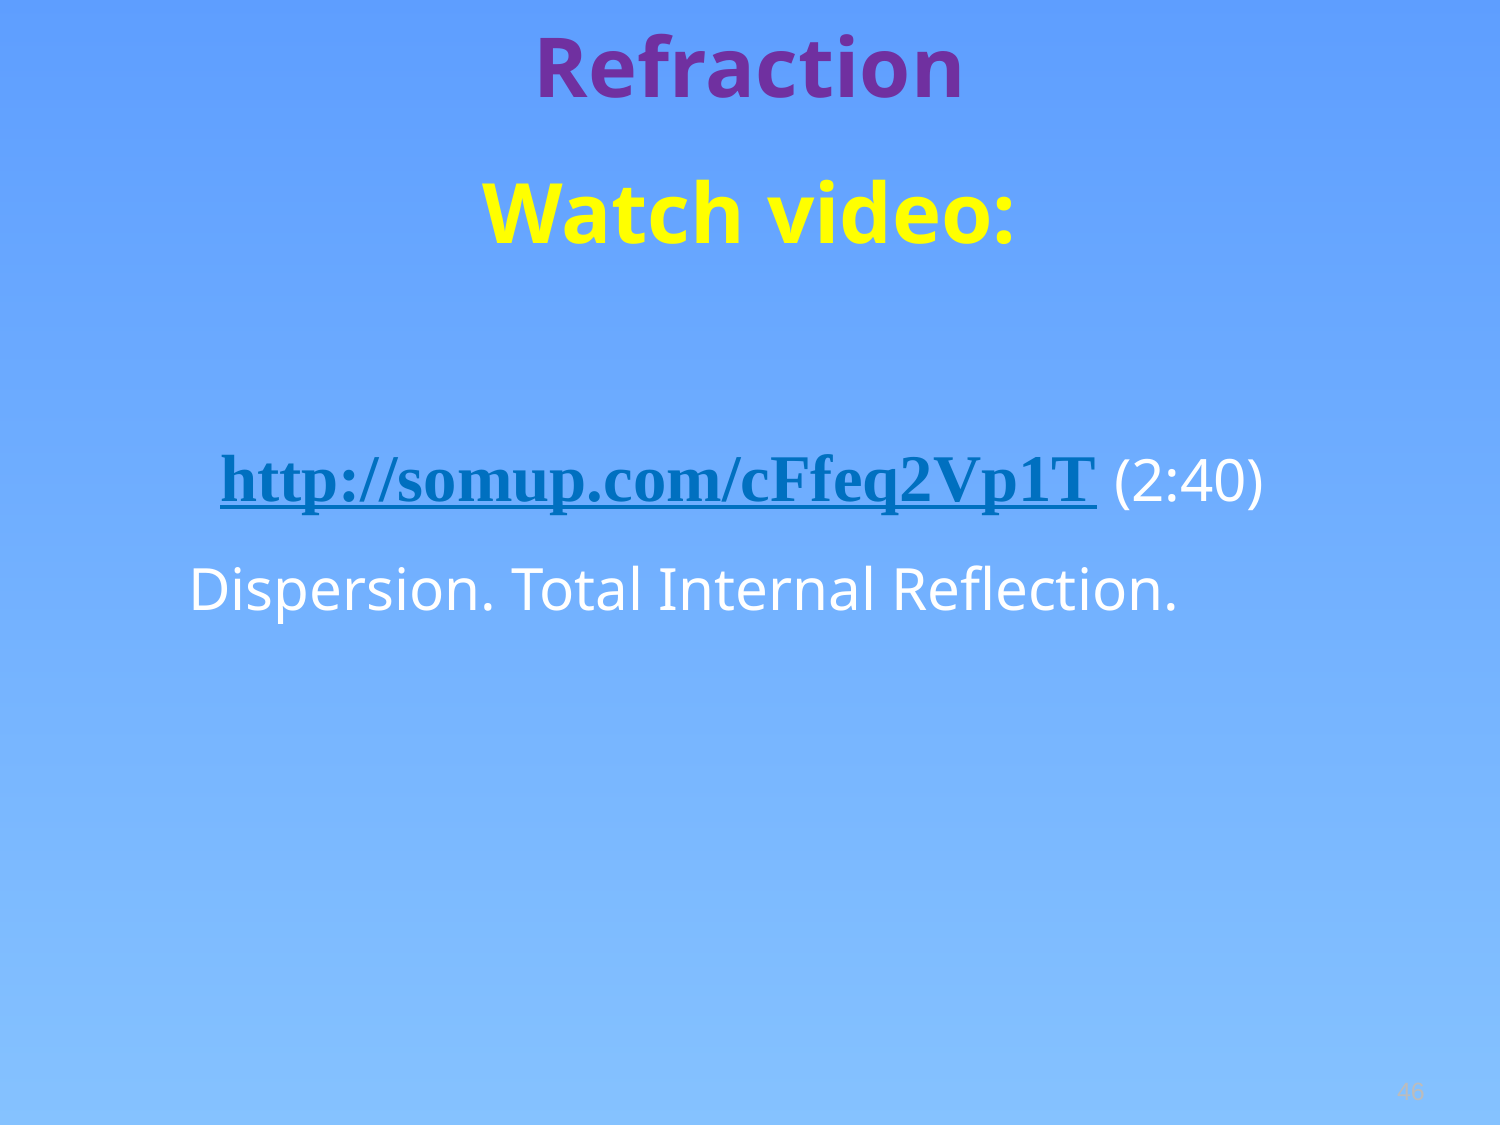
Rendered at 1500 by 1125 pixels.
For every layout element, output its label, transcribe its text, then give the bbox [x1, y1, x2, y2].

slide_number 46 [1299, 1052, 1425, 1113]
title Refraction [75, 7, 1425, 122]
list Watch video: http://somup.com/cFfeq2Vp1T (2:40) Dispersion. Total Internal Reflection. [0, 152, 1500, 1107]
